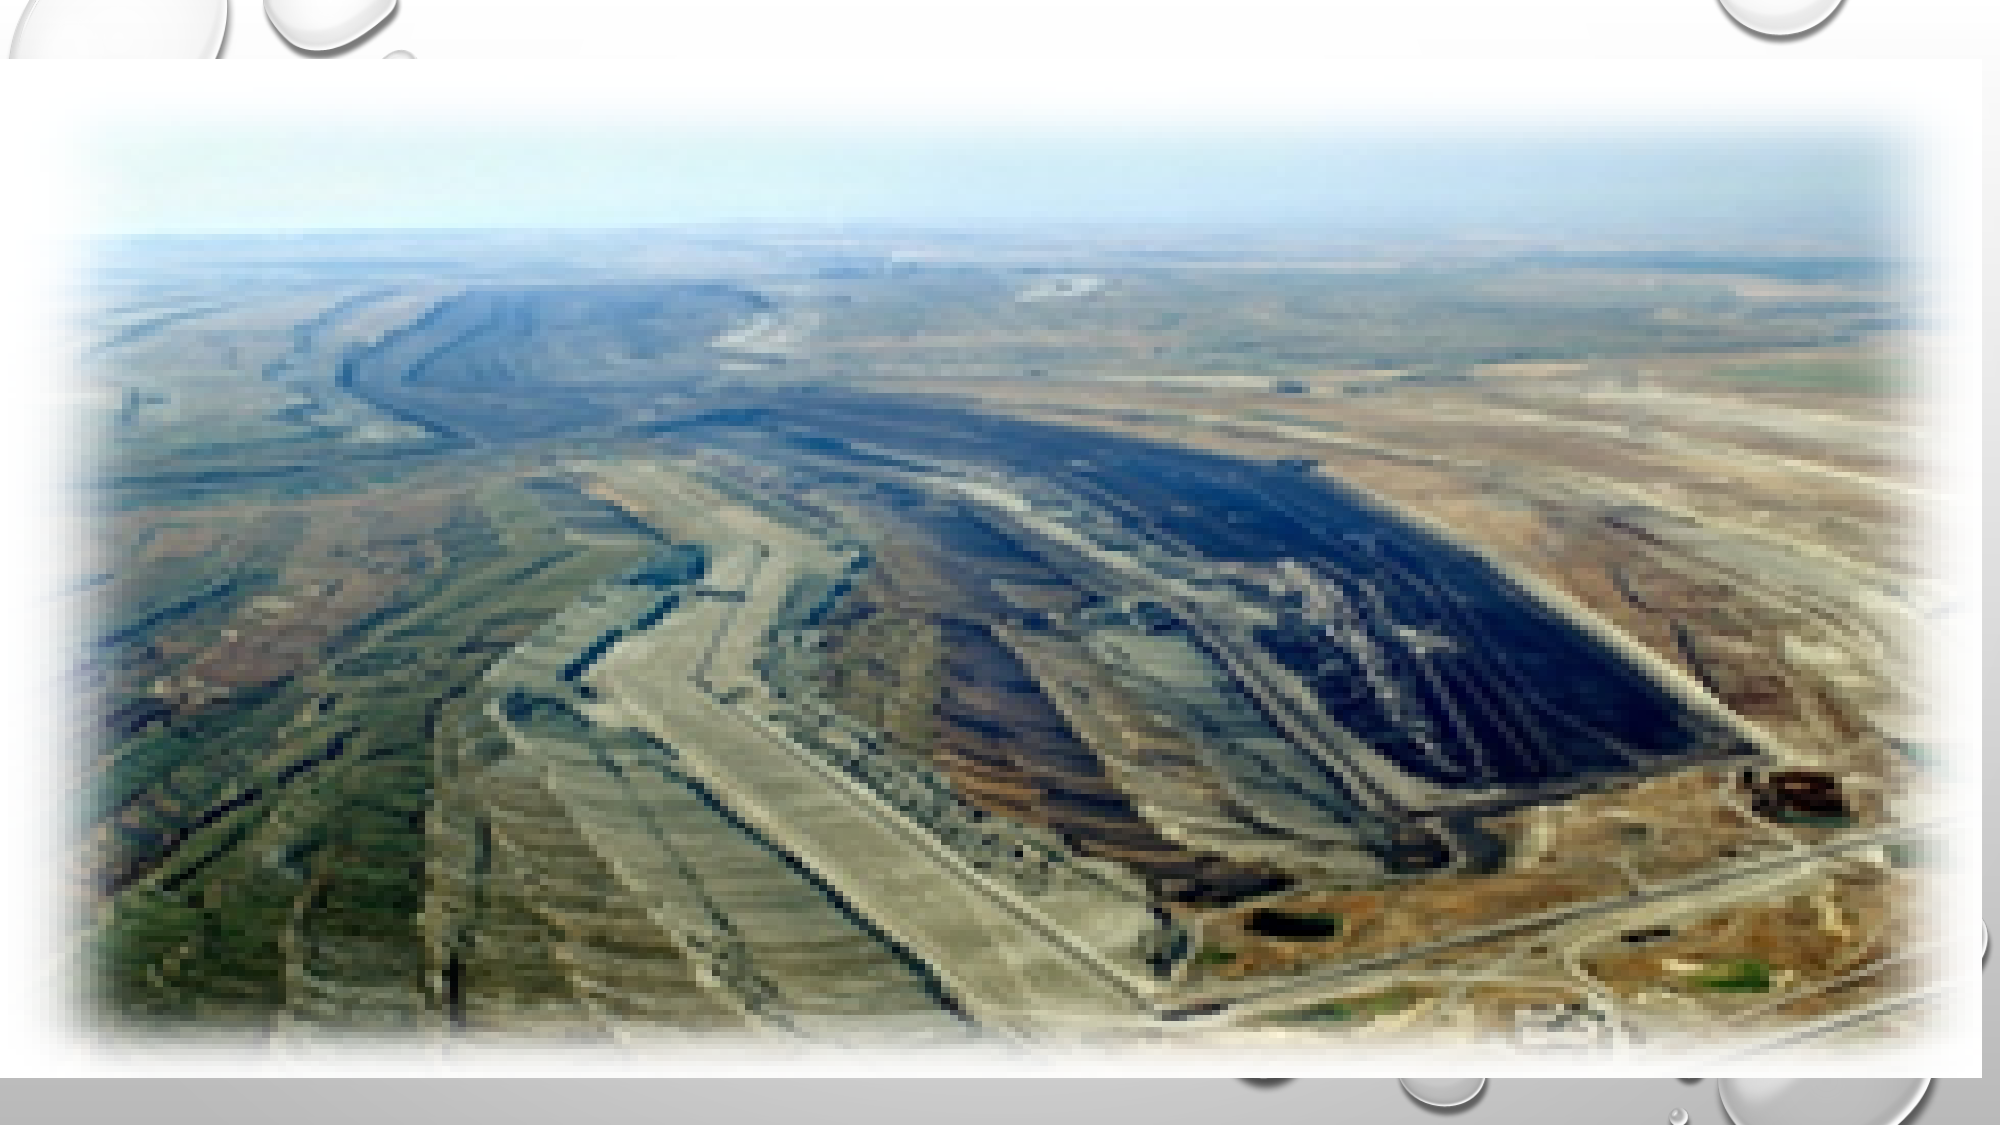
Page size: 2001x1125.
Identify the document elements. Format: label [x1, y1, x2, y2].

list [0, 59, 1982, 1078]
picture [0, 0, 2000, 1125]
